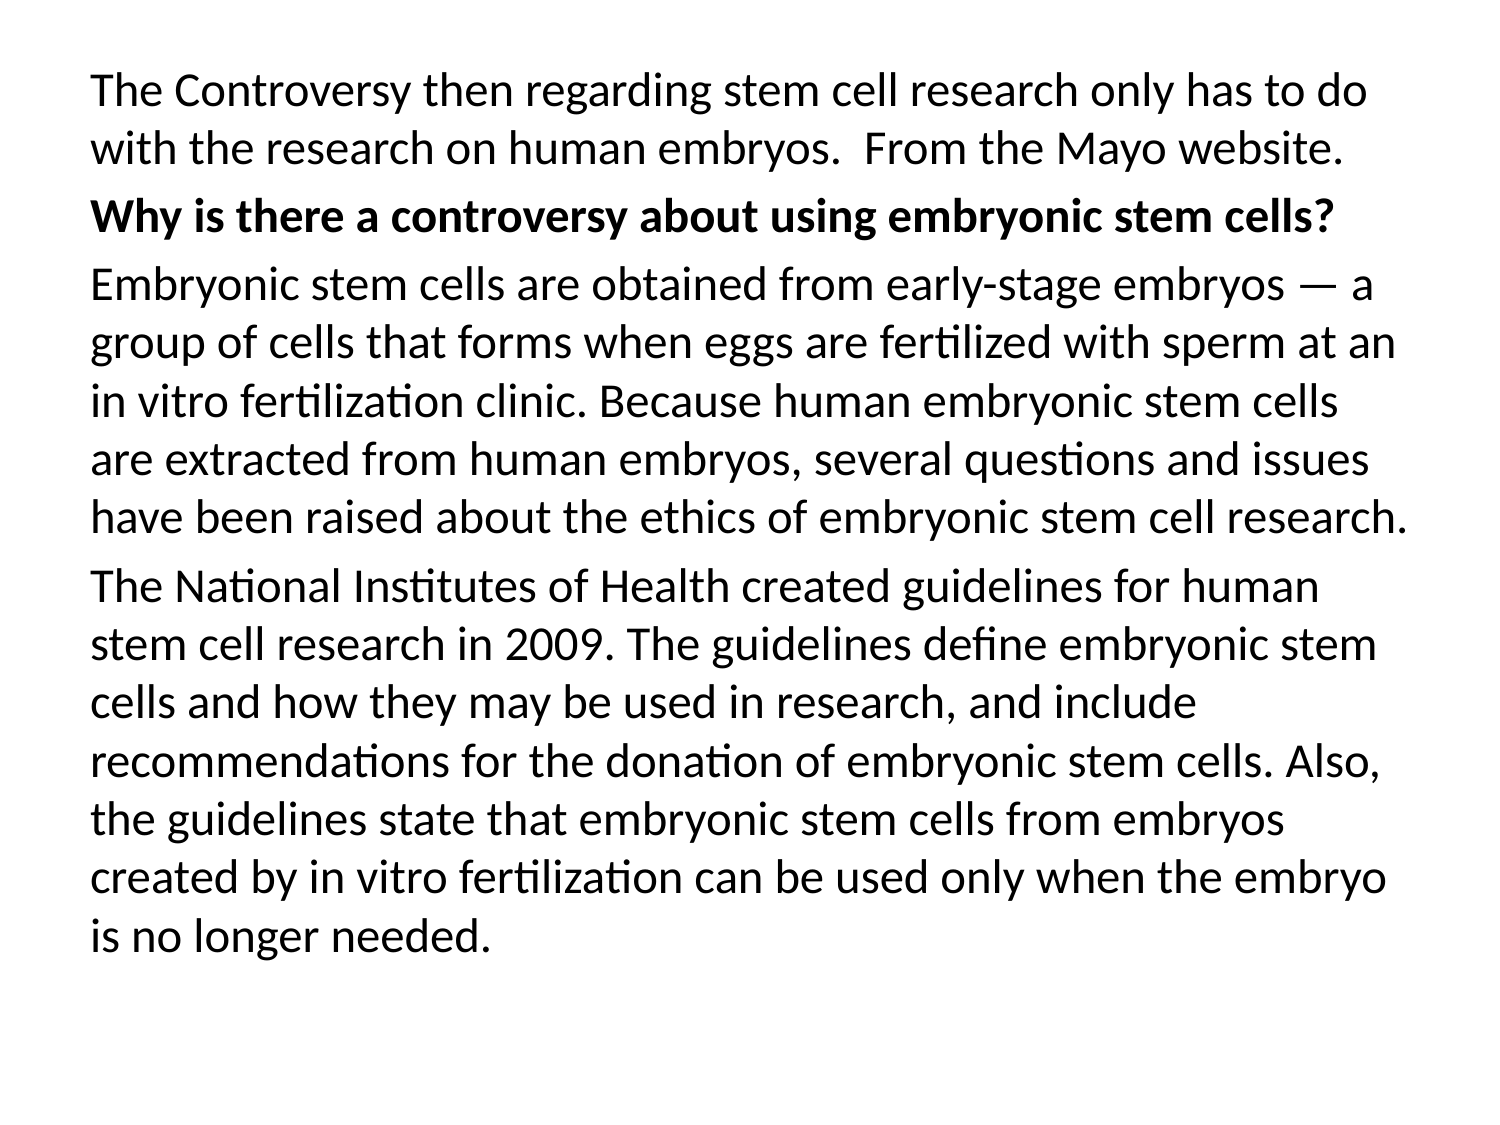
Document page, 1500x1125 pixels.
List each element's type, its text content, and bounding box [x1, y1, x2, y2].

list The Controversy then regarding stem cell research only has to do with the research on human embryos. From the Mayo website. Why is there a controversy about using embryonic stem cells? Embryonic stem cells are obtained from early-stage embryos — a group of cells that forms when eggs are fertilized with sperm at an in vitro fertilization clinic. Because human embryonic stem cells are extracted from human embryos, several questions and issues have been raised about the ethics of embryonic stem cell research. The National Institutes of Health created guidelines for human stem cell research in 2009. The guidelines define embryonic stem cells and how they may be used in research, and include recommendations for the donation of embryonic stem cells. Also, the guidelines state that embryonic stem cells from embryos created by in vitro fertilization can be used only when the embryo is no longer needed. [75, 50, 1425, 1038]
